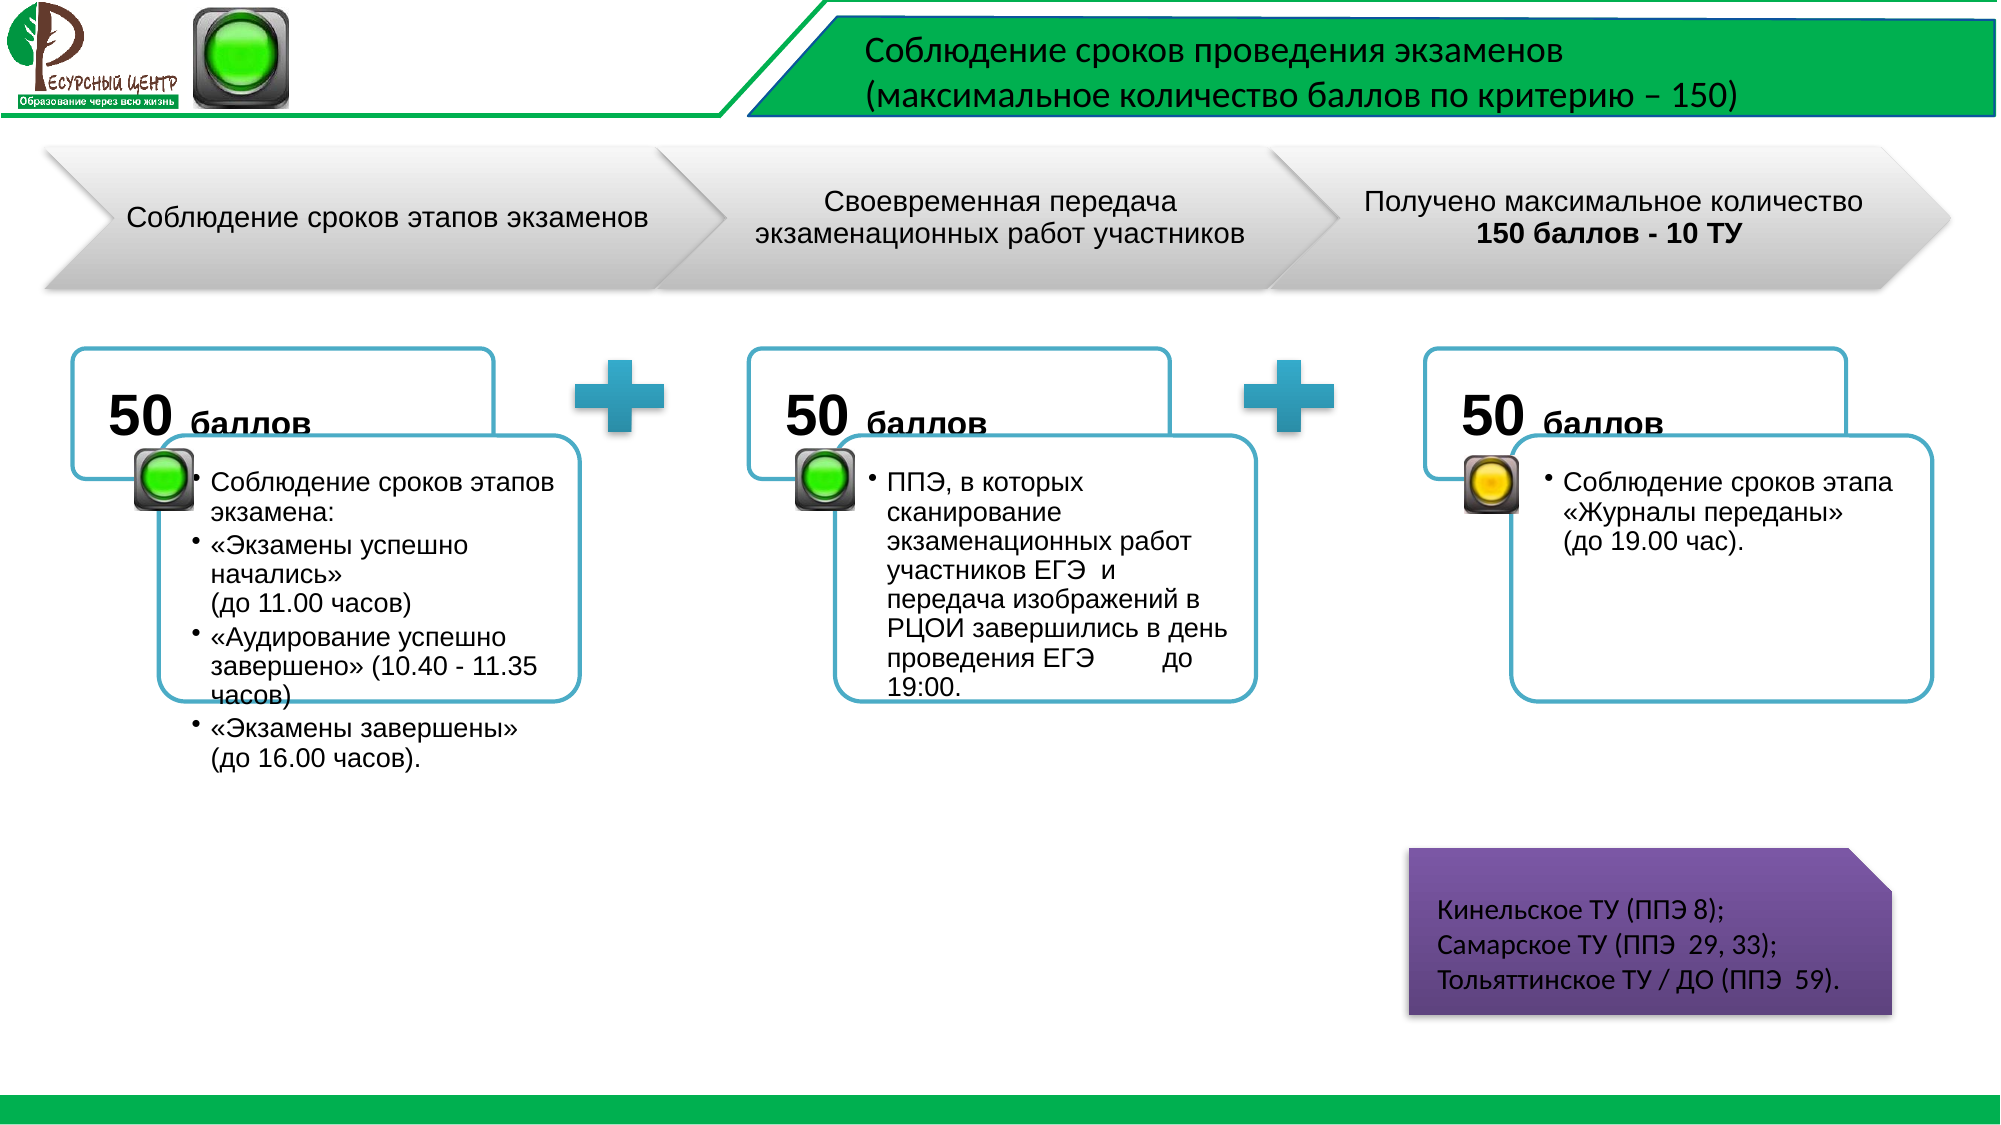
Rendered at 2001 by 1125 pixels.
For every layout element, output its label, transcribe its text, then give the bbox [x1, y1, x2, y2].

picture [794, 447, 855, 512]
picture [7, 2, 187, 112]
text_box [71, 346, 1891, 809]
text_box Кинельское ТУ (ППЭ 8); Самарское ТУ (ППЭ 29, 33); Тольяттинское ТУ / ДО (ППЭ 59). [1408, 848, 1893, 1015]
picture [1464, 455, 1519, 515]
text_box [43, 147, 1952, 290]
picture [134, 447, 194, 512]
text_box Соблюдение сроков проведения экзаменов (максимальное количество баллов по критерию – 150) [850, 18, 1784, 123]
picture [193, 7, 290, 109]
